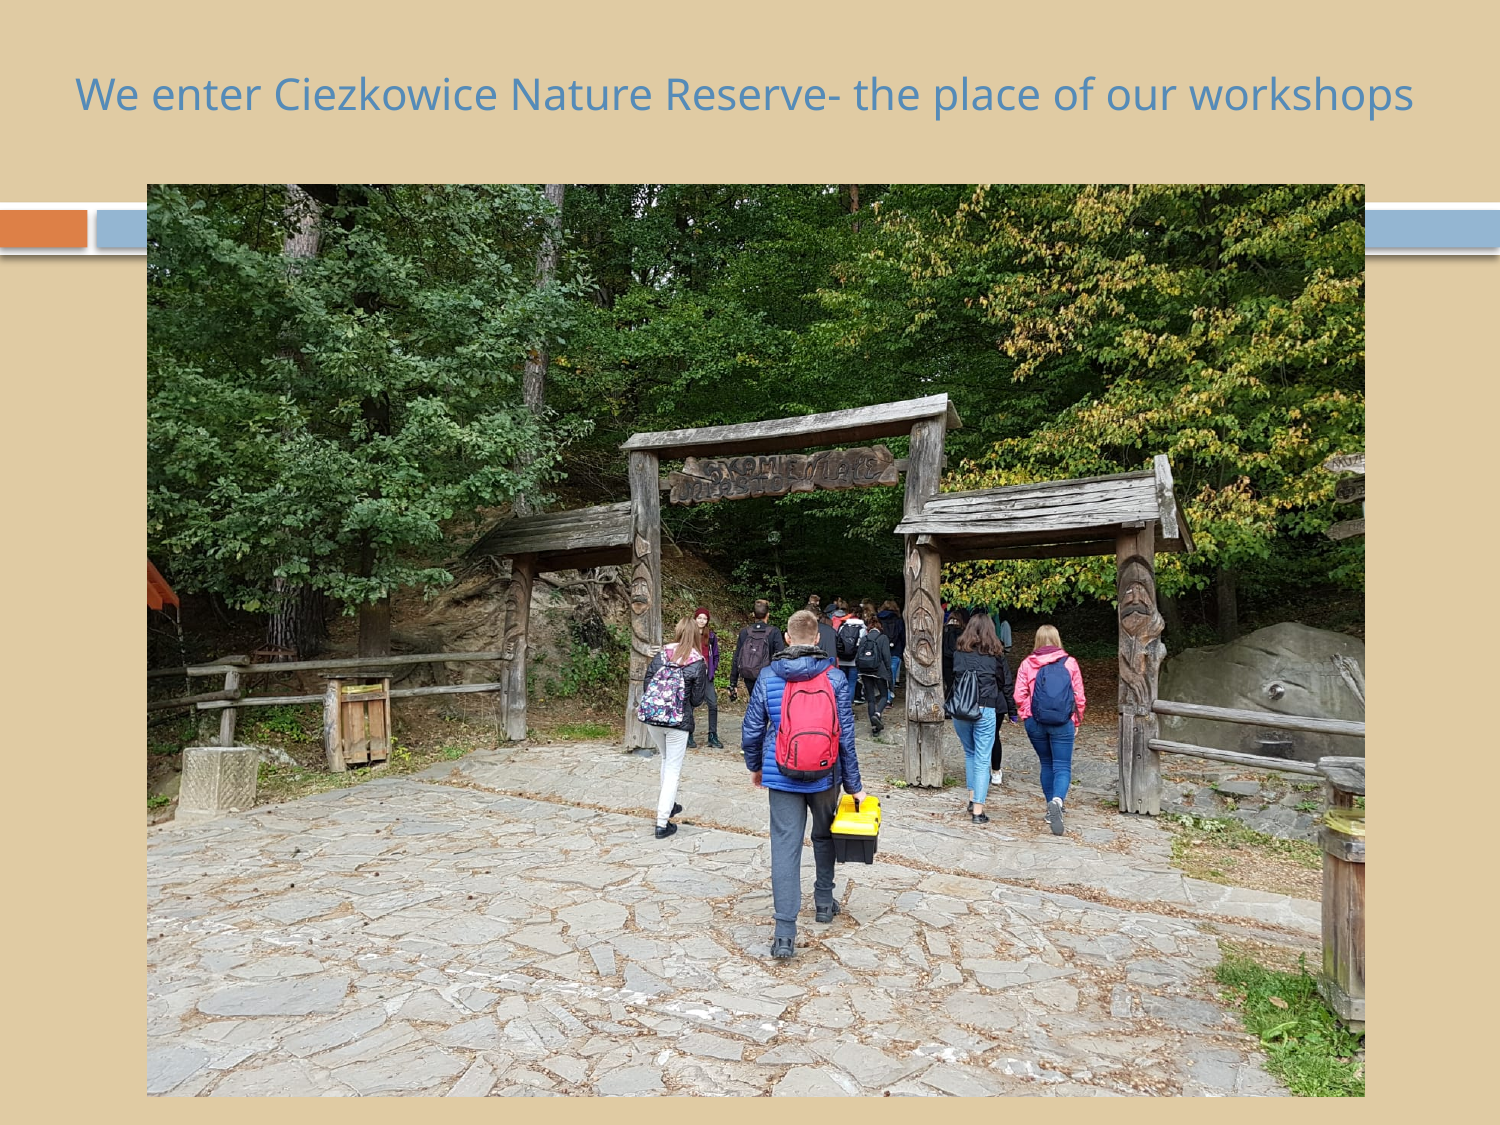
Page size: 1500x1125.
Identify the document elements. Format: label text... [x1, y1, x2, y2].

title We enter Ciezkowice Nature Reserve- the place of our workshops [53, 37, 1438, 149]
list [147, 184, 1365, 1098]
